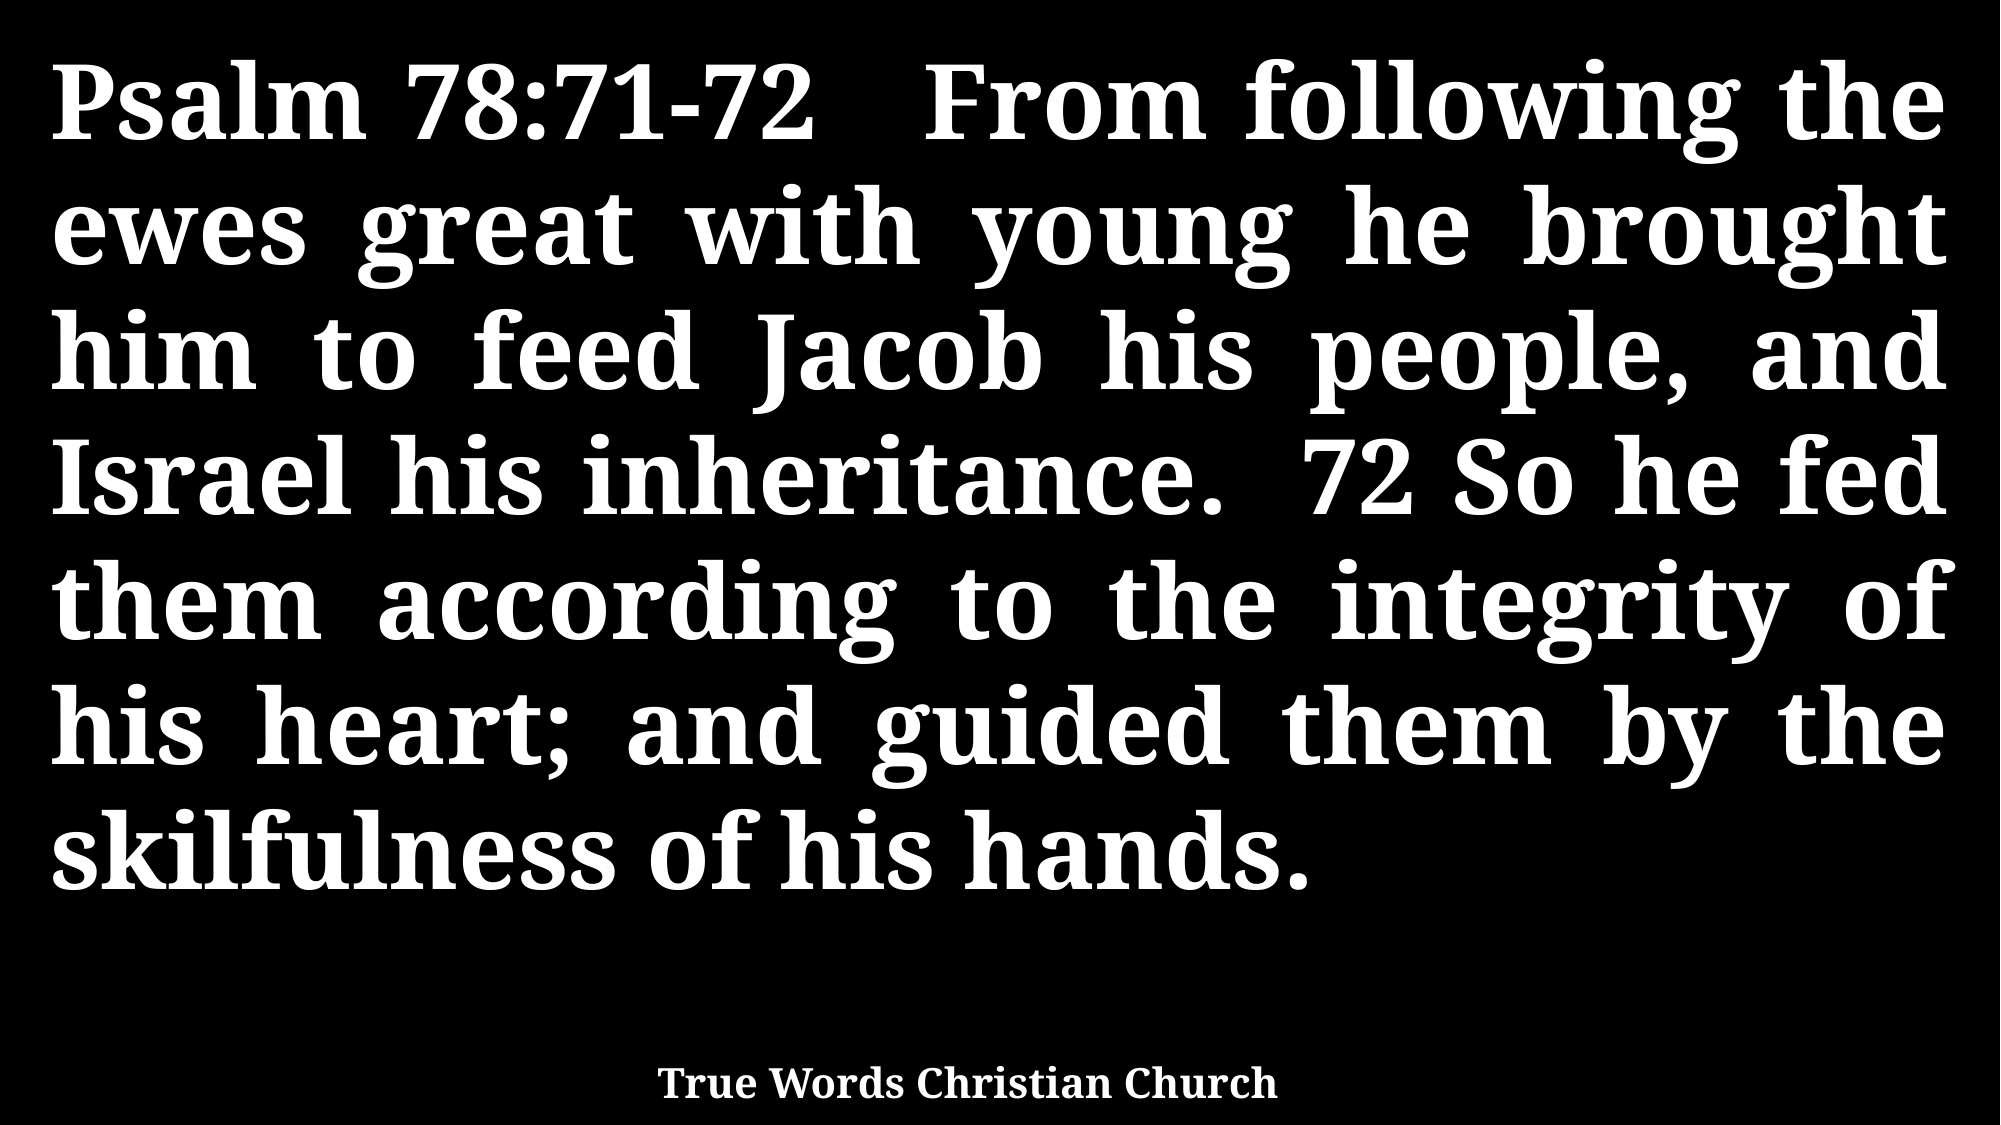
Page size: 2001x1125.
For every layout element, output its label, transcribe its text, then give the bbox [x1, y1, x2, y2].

text_box True Words Christian Church [642, 1049, 1294, 1114]
text_box Psalm 78:71-72 From following the ewes great with young he brought him to feed Jacob his people, and Israel his inheritance. 72 So he fed them according to the integrity of his heart; and guided them by the skilfulness of his hands. [35, 28, 1965, 918]
